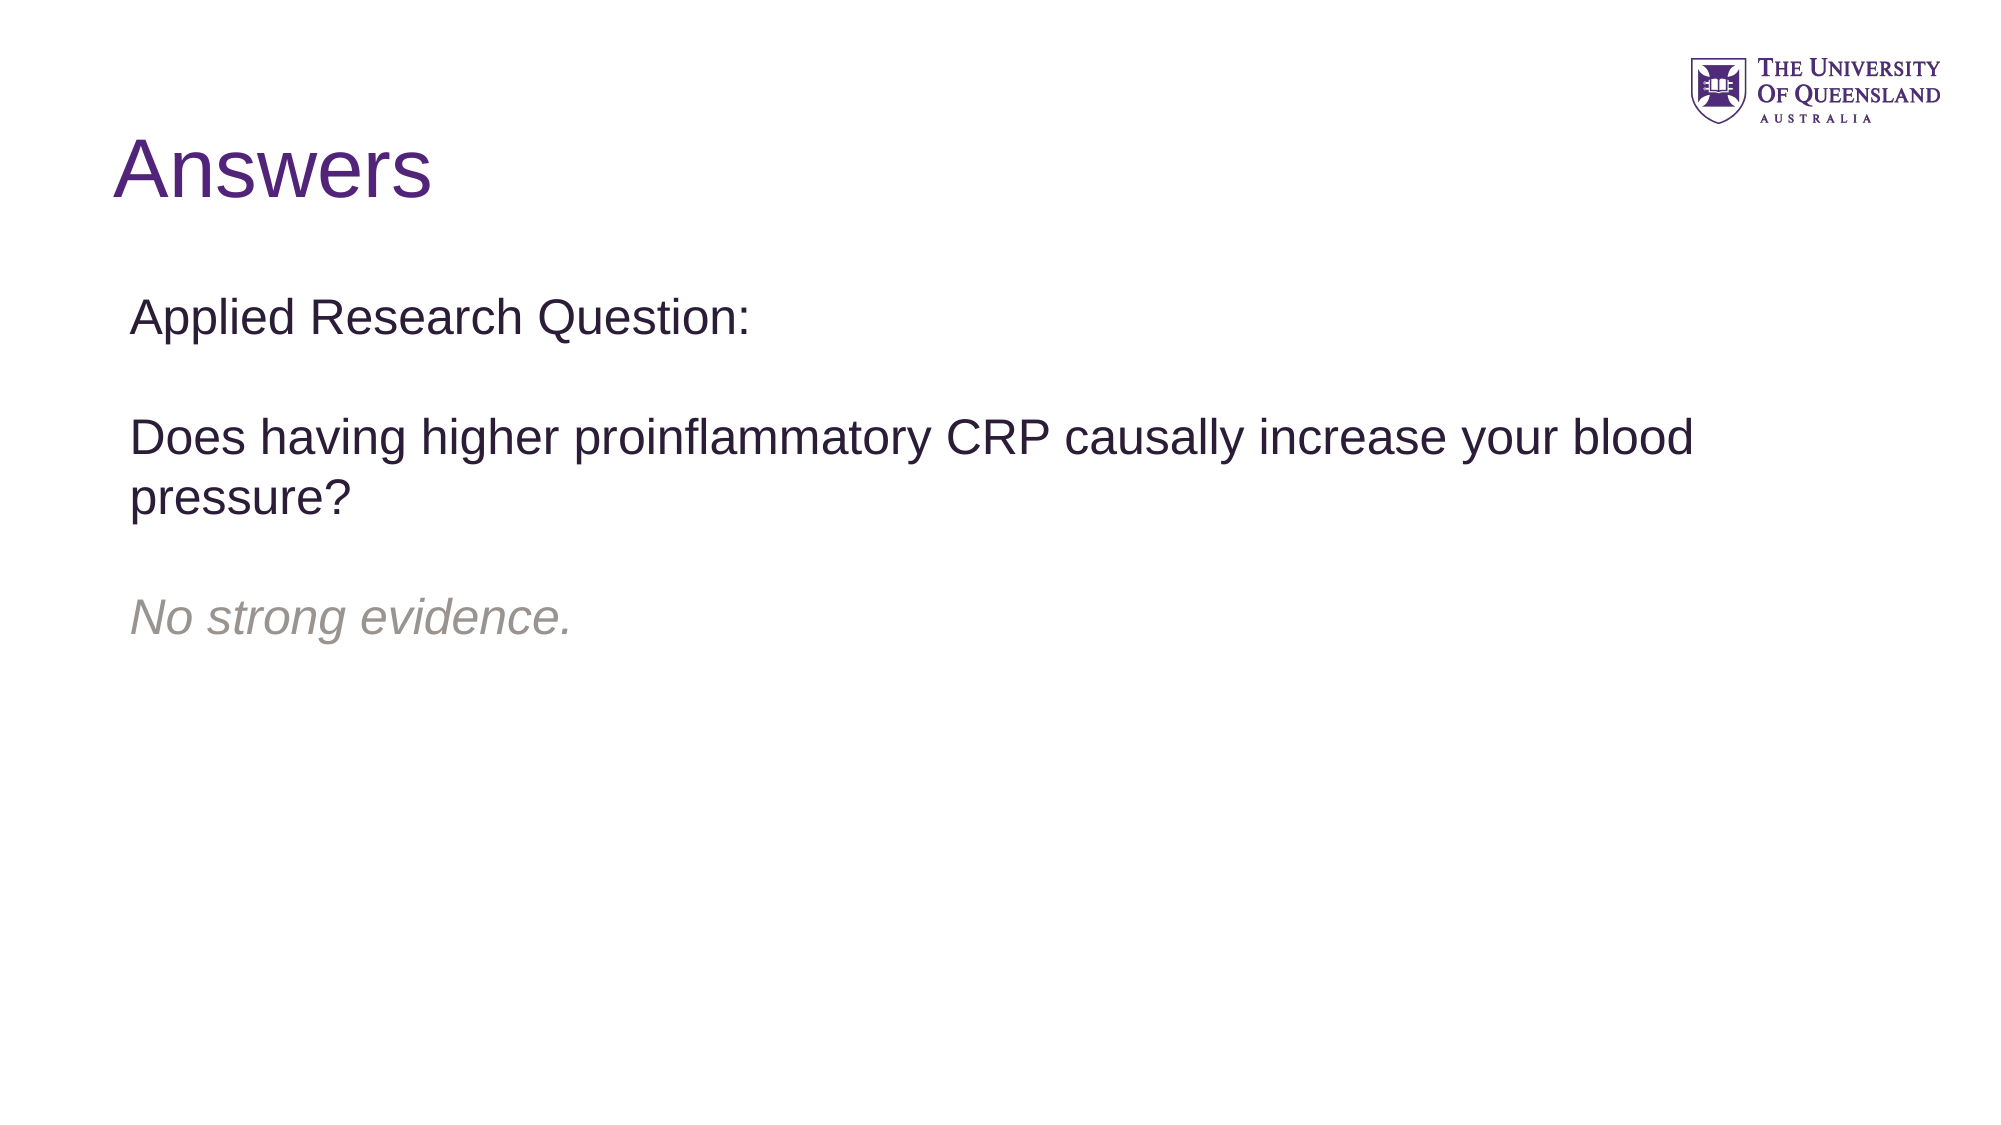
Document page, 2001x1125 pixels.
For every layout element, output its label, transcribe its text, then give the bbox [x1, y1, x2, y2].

picture [1691, 58, 1940, 124]
title Answers [114, 125, 1886, 203]
text_box Applied Research Question: Does having higher proinflammatory CRP causally increase your blood pressure? No strong evidence. [114, 277, 1802, 652]
